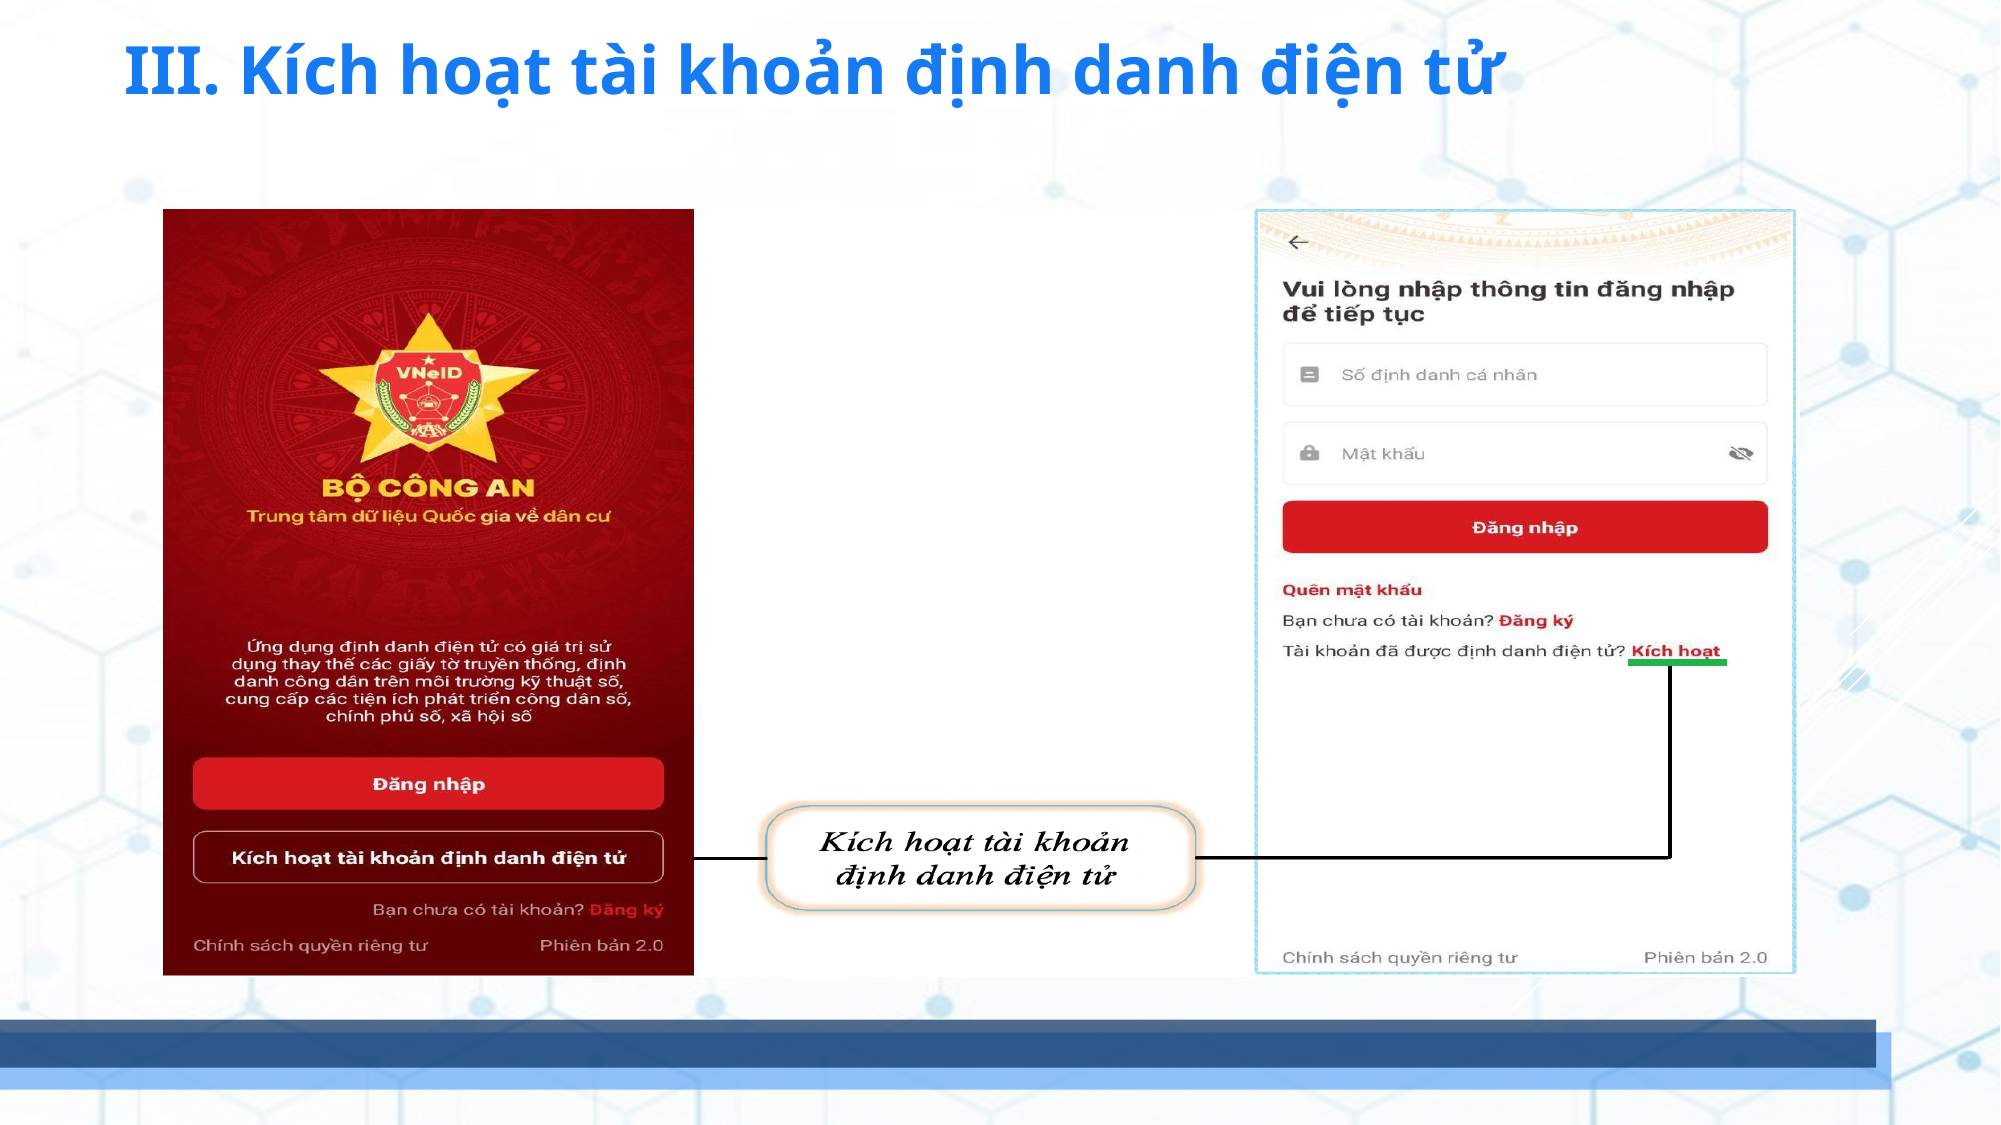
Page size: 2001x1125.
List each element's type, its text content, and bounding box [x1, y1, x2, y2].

text_box III. Kích hoạt tài khoản định danh điện tử [124, 34, 1975, 100]
picture [0, 0, 2001, 1125]
text_box [0, 1018, 1877, 1069]
text_box [0, 1031, 1893, 1091]
